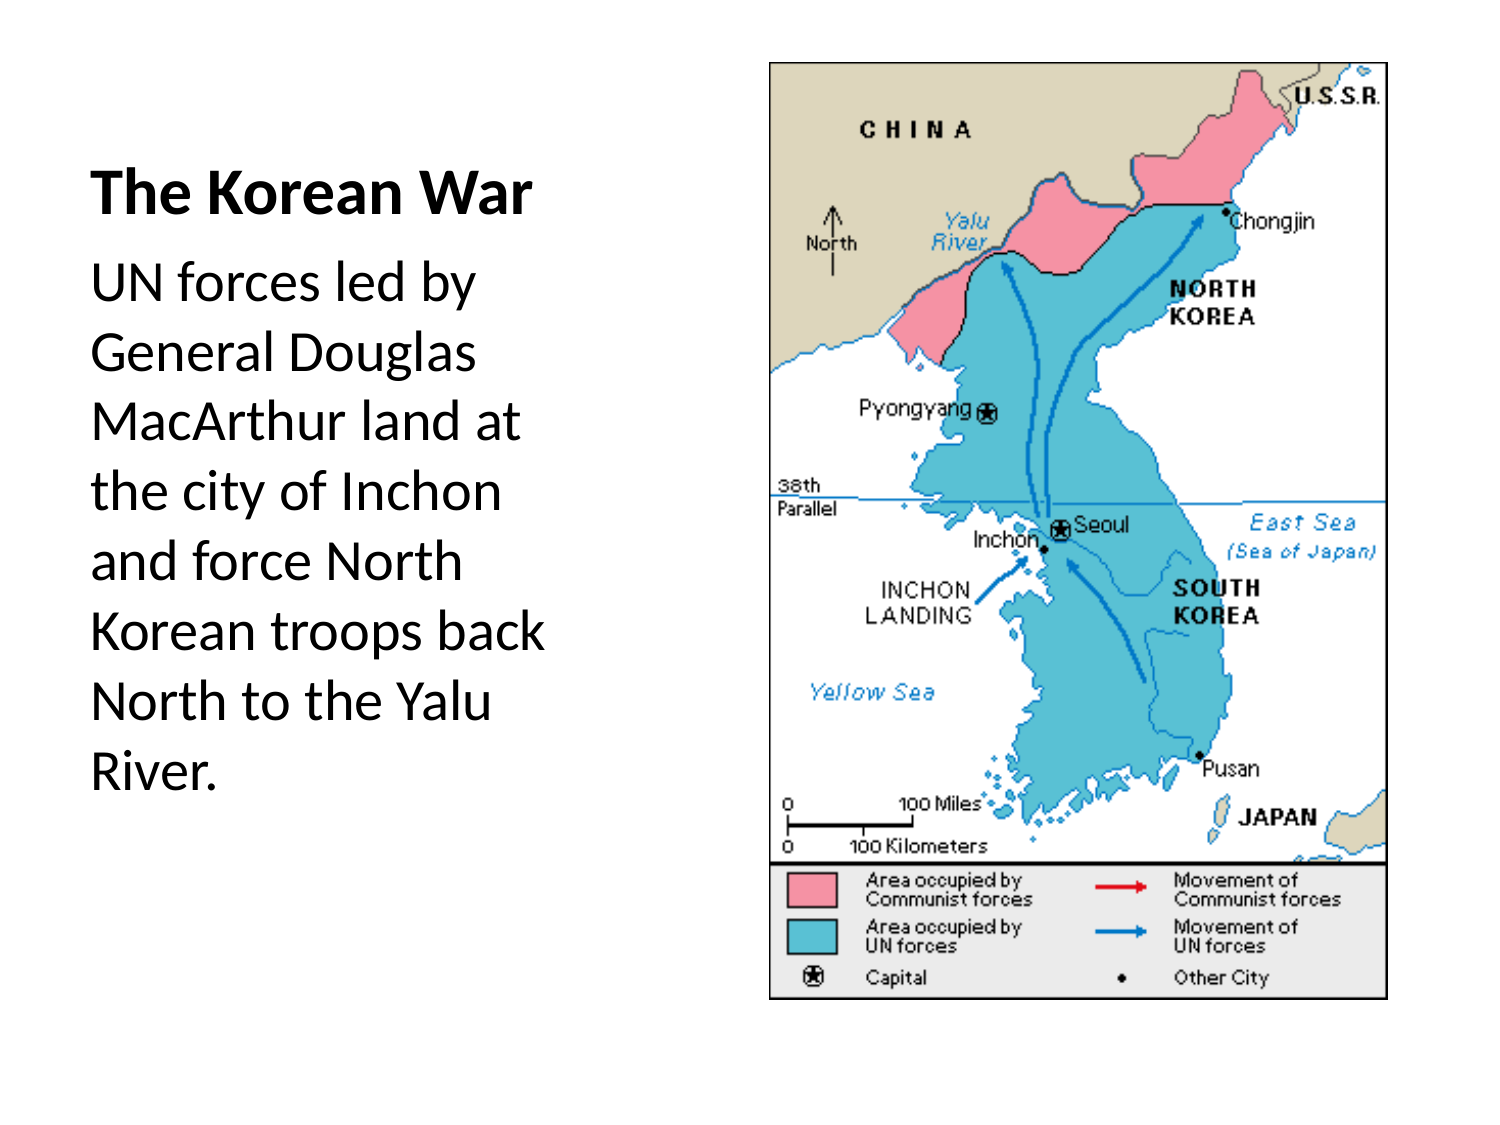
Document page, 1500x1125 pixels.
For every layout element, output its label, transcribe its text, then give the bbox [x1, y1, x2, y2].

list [768, 62, 1388, 1001]
list UN forces led by General Douglas MacArthur land at the city of Inchon and force North Korean troops back North to the Yalu River. [75, 235, 569, 1005]
title The Korean War [75, 44, 569, 235]
